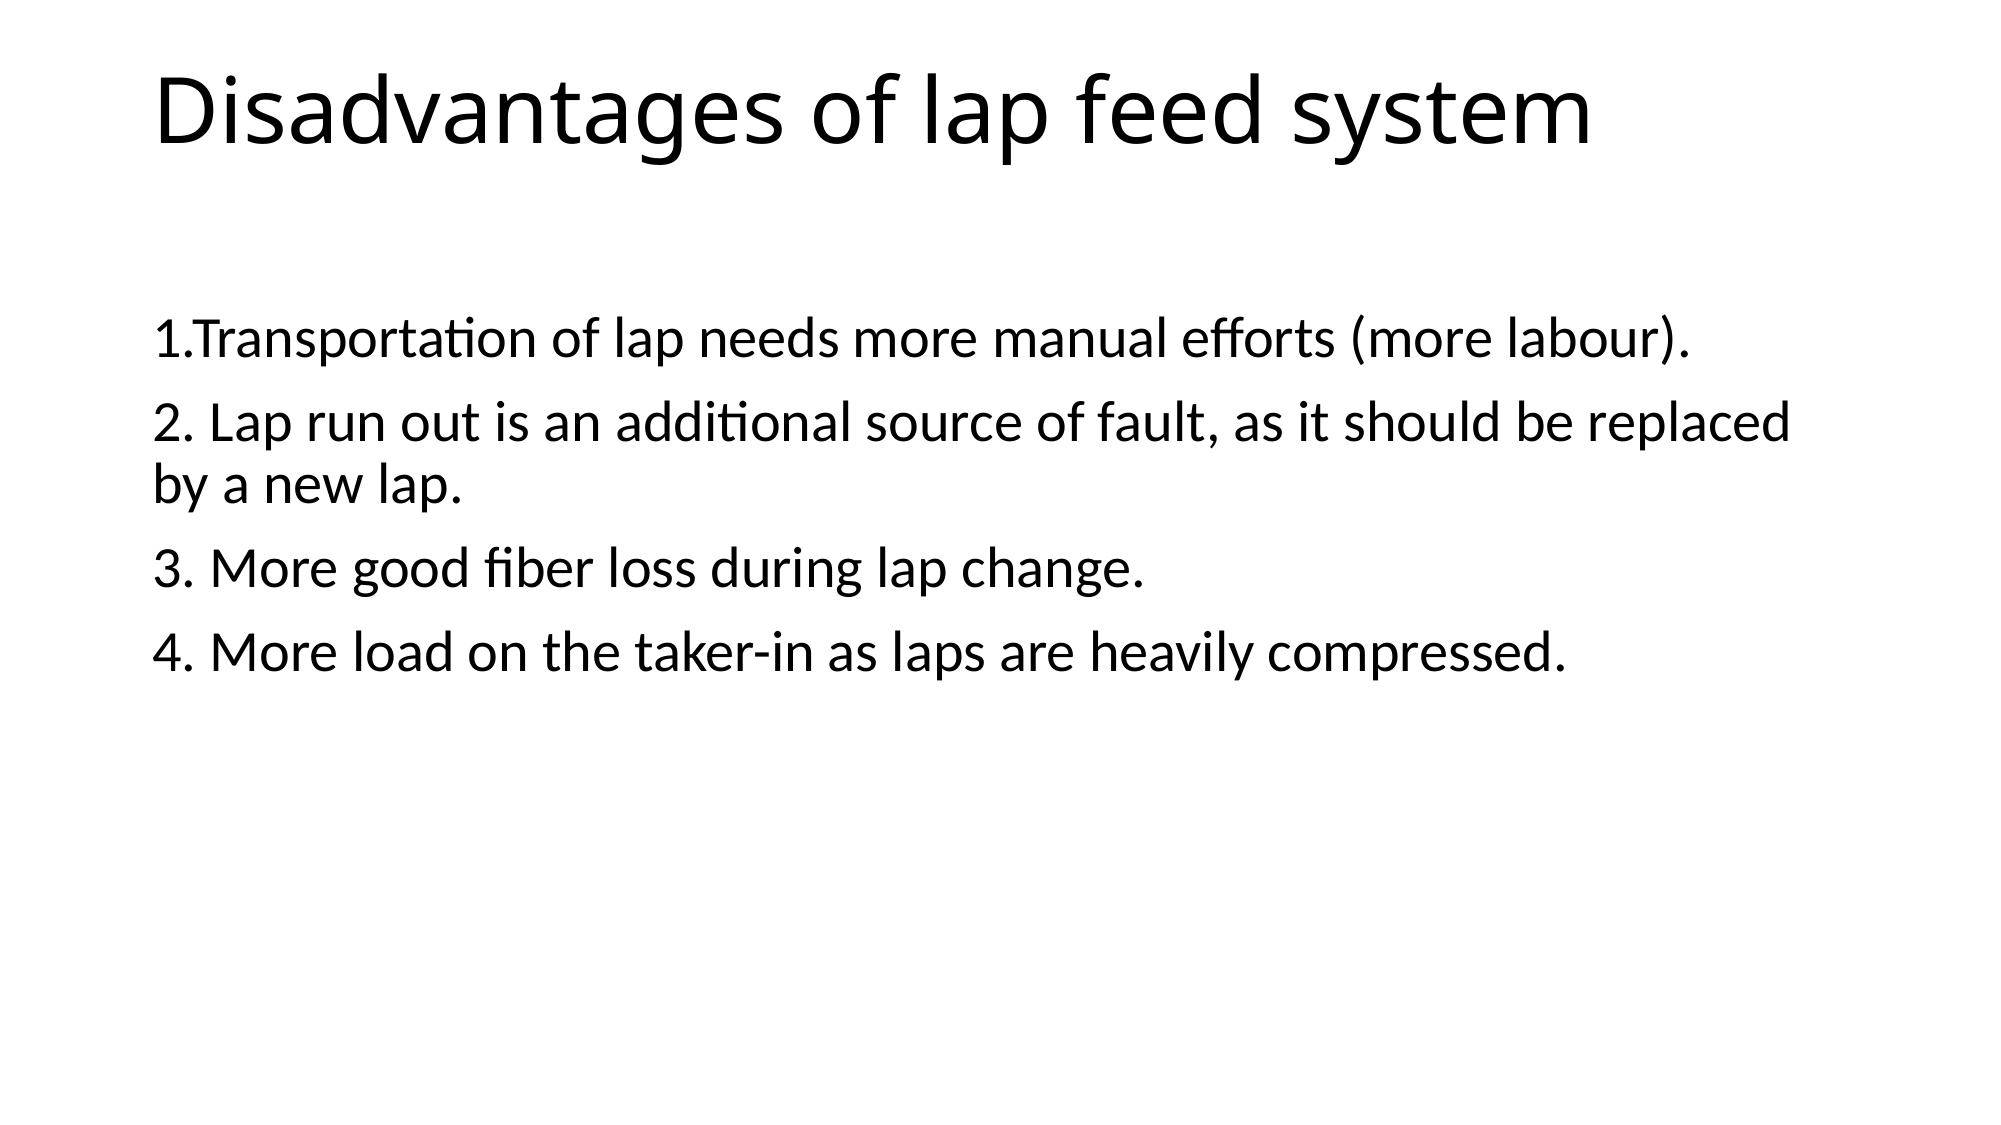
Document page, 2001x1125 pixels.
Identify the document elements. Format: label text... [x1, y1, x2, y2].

list 1.Transportation of lap needs more manual efforts (more labour). 2. Lap run out is an additional source of fault, as it should be replaced by a new lap. 3. More good fiber loss during lap change. 4. More load on the taker-in as laps are heavily compressed. [137, 299, 1863, 1014]
title Disadvantages of lap feed system [137, 59, 1863, 278]
